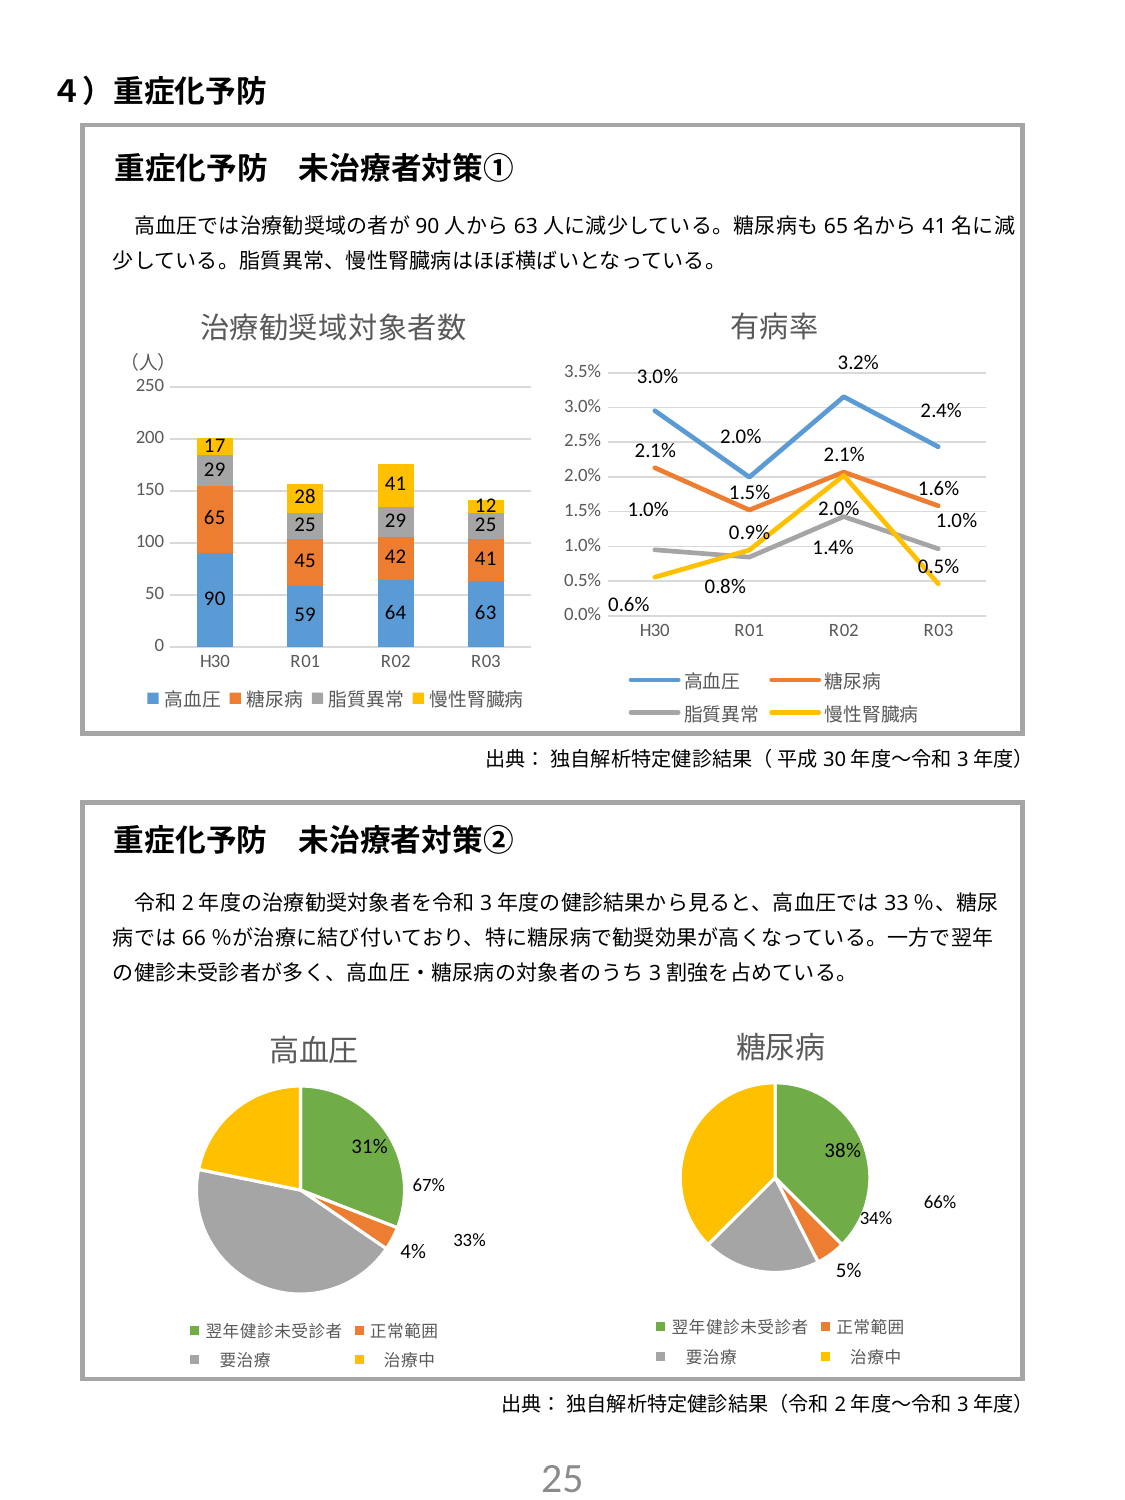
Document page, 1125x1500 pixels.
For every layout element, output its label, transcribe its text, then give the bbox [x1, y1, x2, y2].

chart [114, 278, 553, 736]
text_box [81, 124, 114, 734]
text_box [553, 283, 1023, 734]
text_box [96, 813, 1015, 996]
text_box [472, 999, 1089, 1375]
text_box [97, 104, 1033, 283]
chart [555, 277, 995, 732]
text_box [81, 1375, 1023, 1380]
text_box ４）重症化予防 [37, 63, 313, 116]
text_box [35, 1002, 594, 1378]
text_box [81, 802, 1023, 1002]
text_box 出典： 独自解析特定健診結果（令和2年度～令和3年度） [458, 1383, 1049, 1423]
text_box 出典： 独自解析特定健診結果（ 平成30年度～令和3年度） [458, 738, 1049, 778]
slide_number 24 [435, 1436, 689, 1500]
